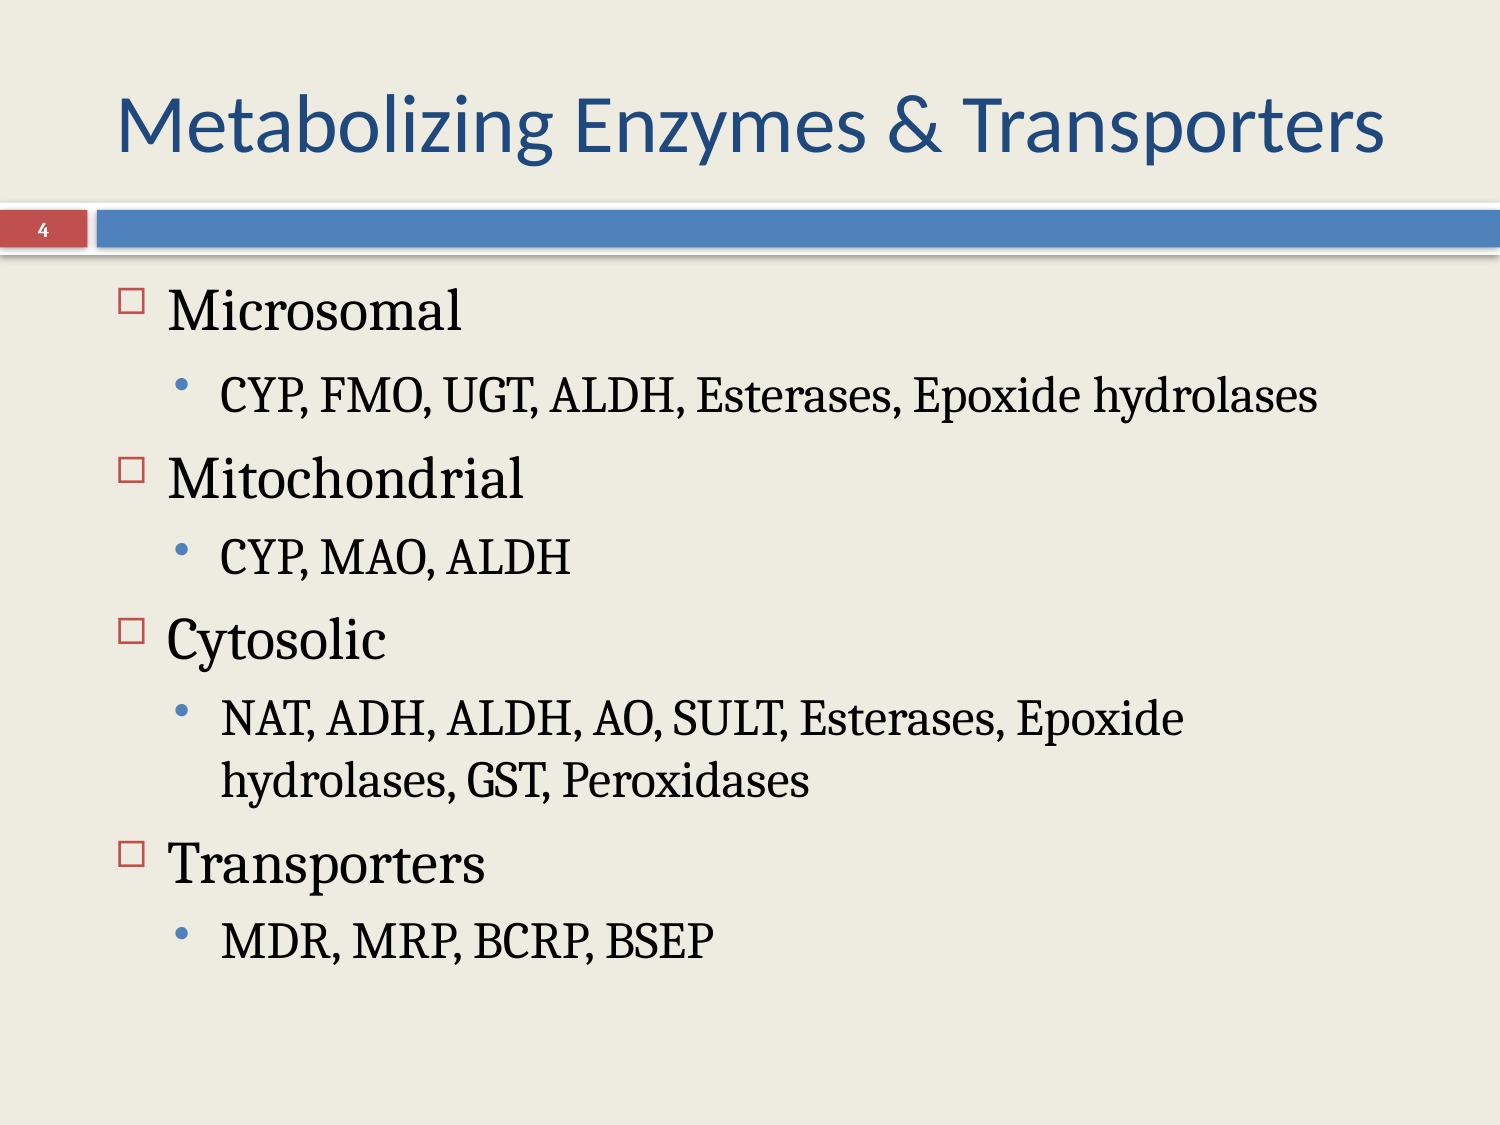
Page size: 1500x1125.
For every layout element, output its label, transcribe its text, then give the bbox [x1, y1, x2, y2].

title Metabolizing Enzymes & Transporters [100, 37, 1439, 201]
list Microsomal CYP, FMO, UGT, ALDH, Esterases, Epoxide hydrolases Mitochondrial CYP, MAO, ALDH Cytosolic NAT, ADH, ALDH, AO, SULT, Esterases, Epoxide hydrolases, GST, Peroxidases Transporters MDR, MRP, BCRP, BSEP [100, 262, 1439, 1001]
slide_number 4 [0, 208, 88, 249]
